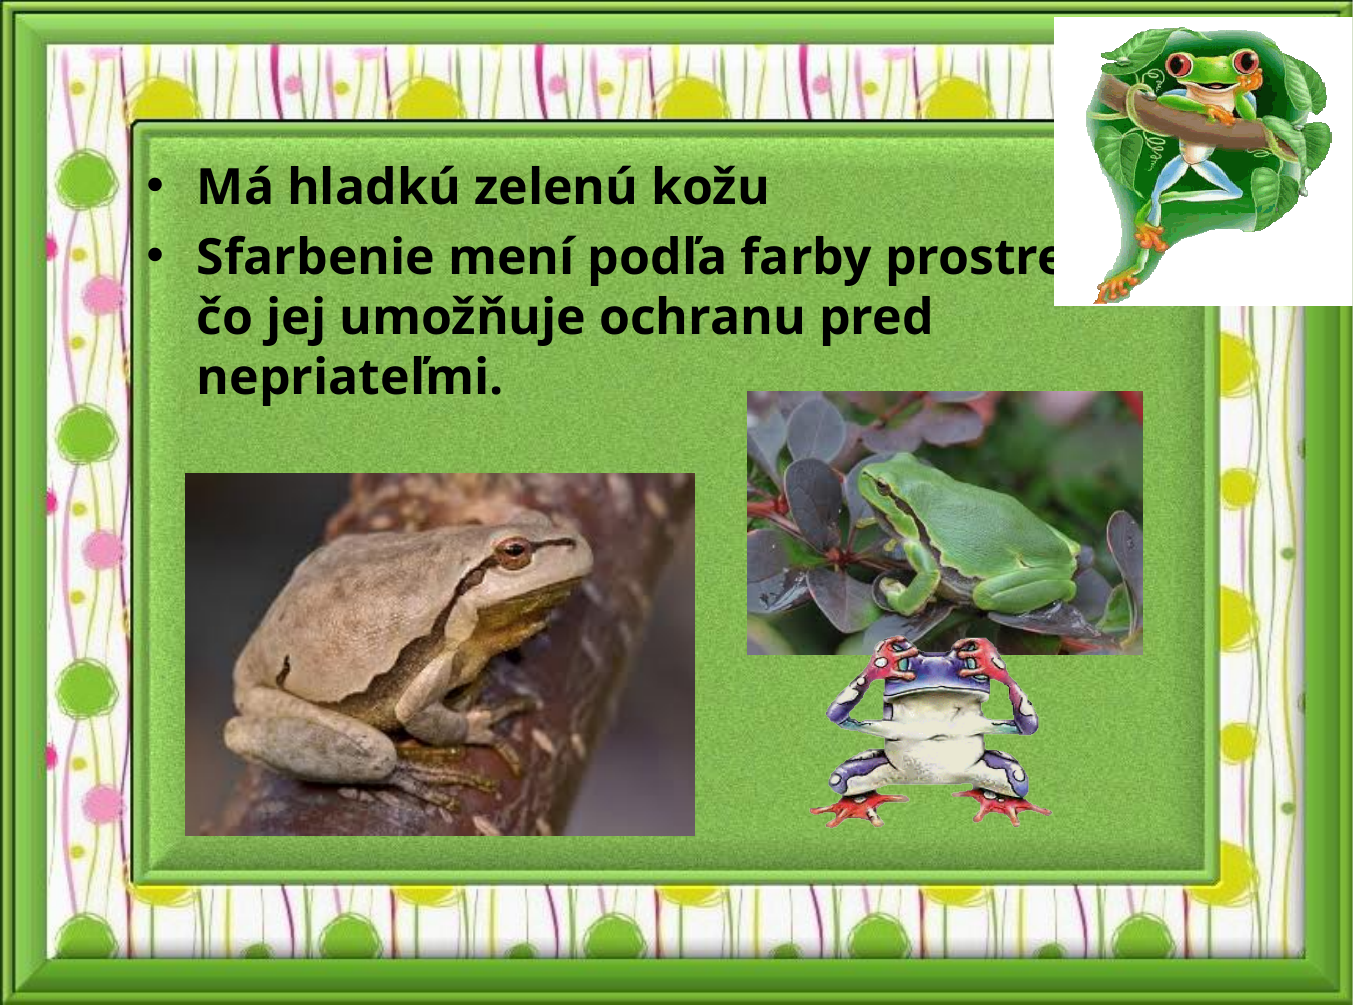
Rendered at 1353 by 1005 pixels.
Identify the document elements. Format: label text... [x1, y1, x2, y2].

picture [0, 0, 1353, 1005]
list Má hladkú zelenú kožu Sfarbenie mení podľa farby prostredia, čo jej umožňuje ochranu pred nepriateľmi. [132, 147, 1196, 897]
